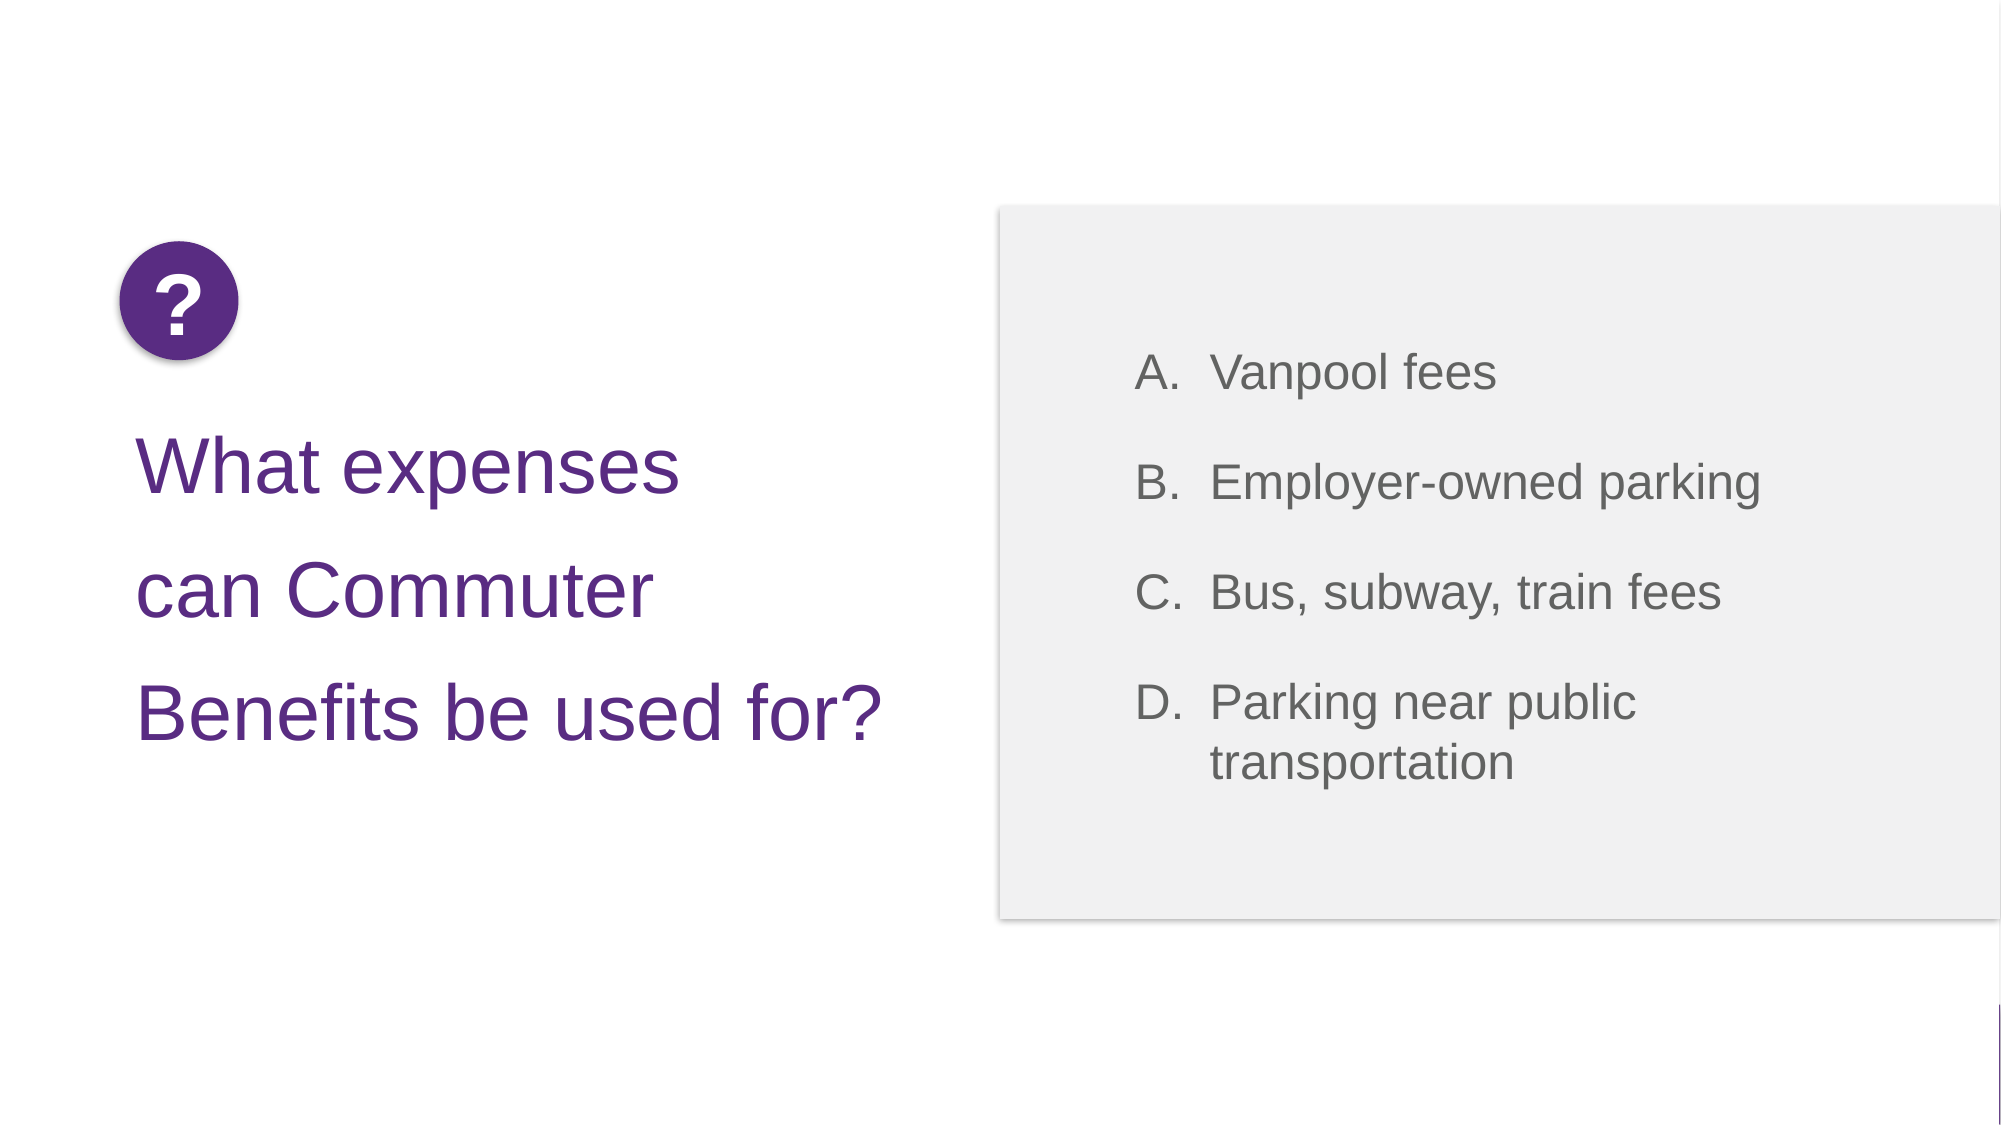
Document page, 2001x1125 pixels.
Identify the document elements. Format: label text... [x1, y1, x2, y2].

title What expenses can Commuter Benefits be used for? [120, 370, 907, 777]
list Vanpool fees Employer-owned parking Bus, subway, train fees Parking near public transportation [1119, 331, 1942, 820]
text_box ? [118, 240, 240, 361]
